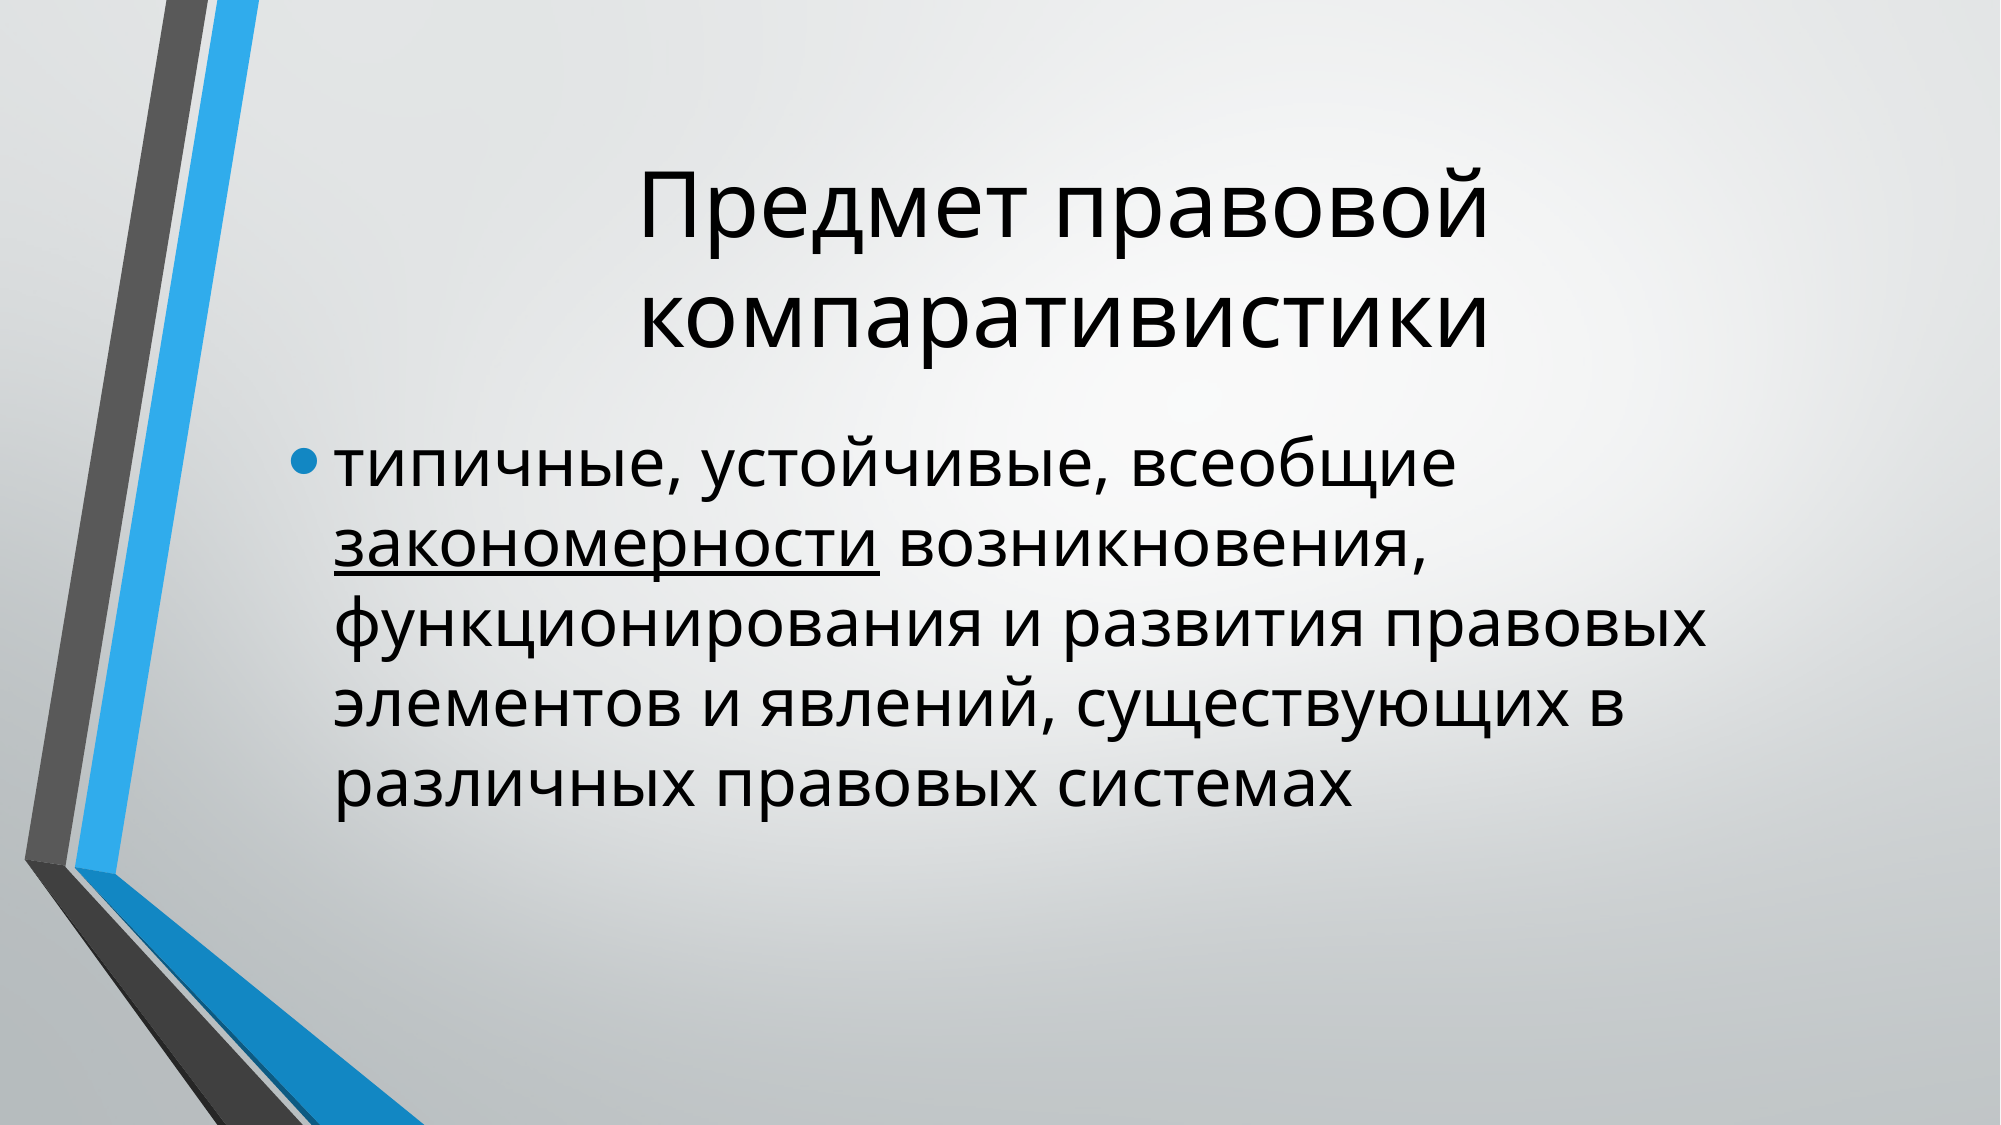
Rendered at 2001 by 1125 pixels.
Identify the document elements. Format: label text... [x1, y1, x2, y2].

title Предмет правовой компаративистики [243, 112, 1887, 400]
list типичные, устойчивые, всеобщие закономерности возникновения, функционирования и развития правовых элементов и явлений, существующих в различных правовых системах [272, 478, 1916, 843]
